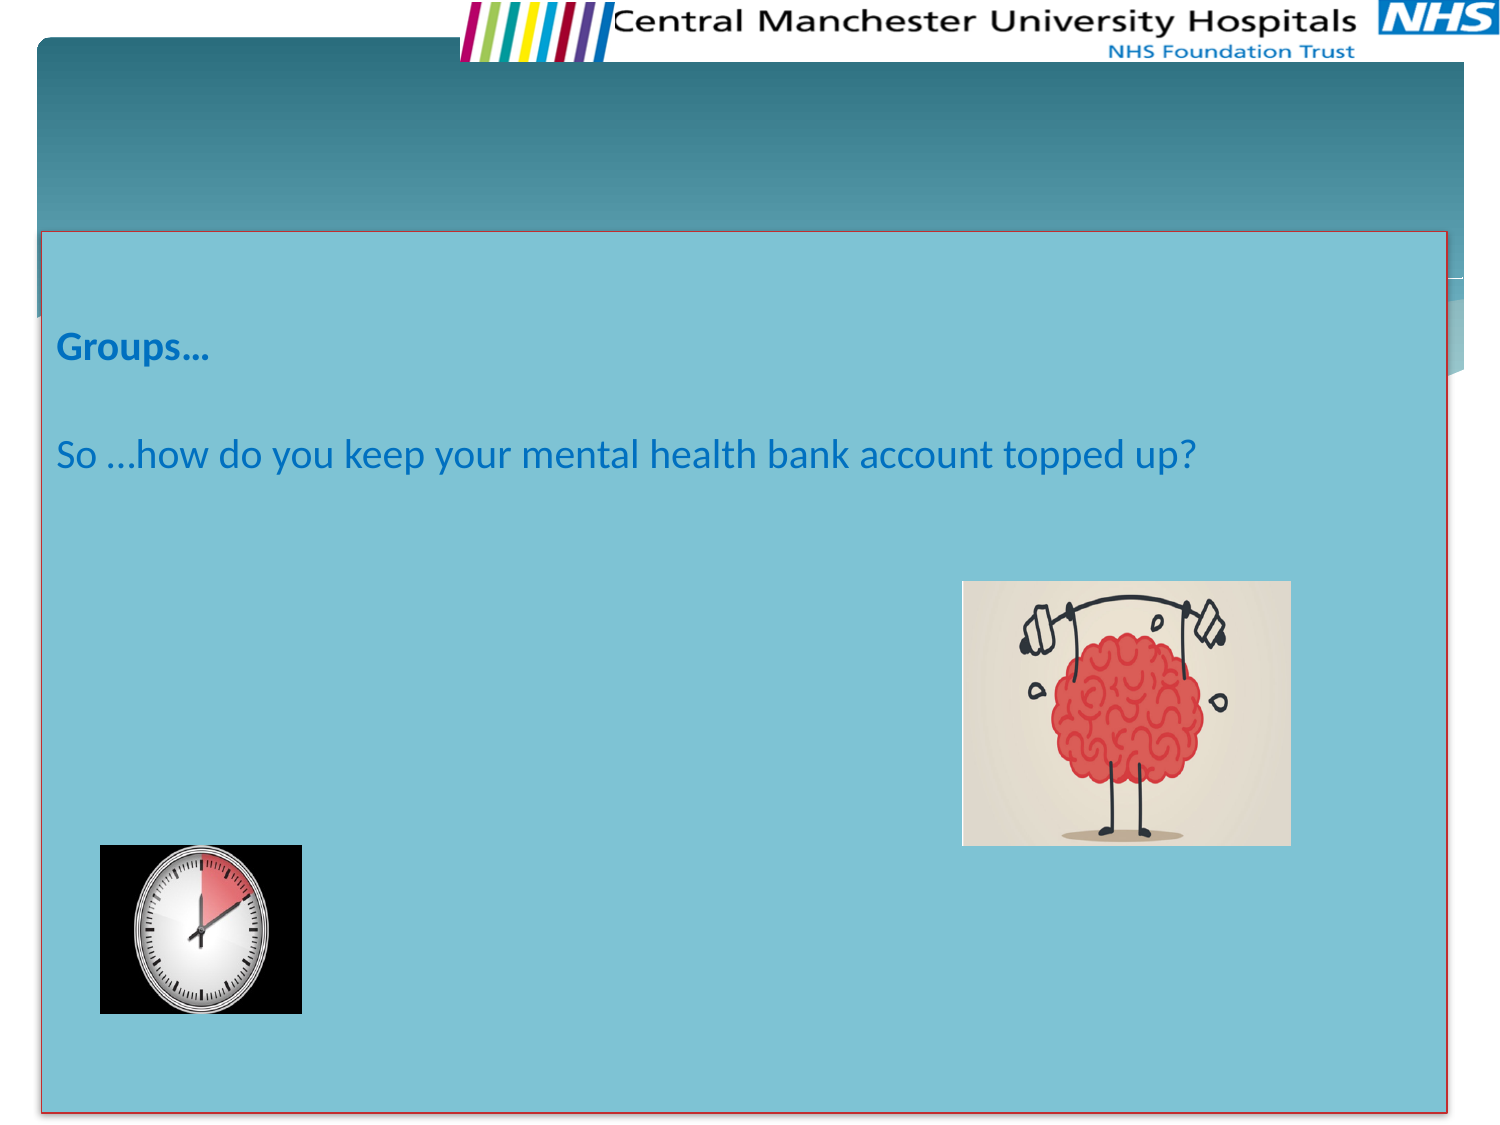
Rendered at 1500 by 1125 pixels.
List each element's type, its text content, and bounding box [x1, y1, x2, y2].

list Groups… So …how do you keep your mental health bank account topped up? [41, 231, 1448, 1114]
picture [460, 1, 548, 63]
picture [100, 845, 302, 1014]
picture [546, 0, 1500, 63]
picture [962, 581, 1292, 847]
